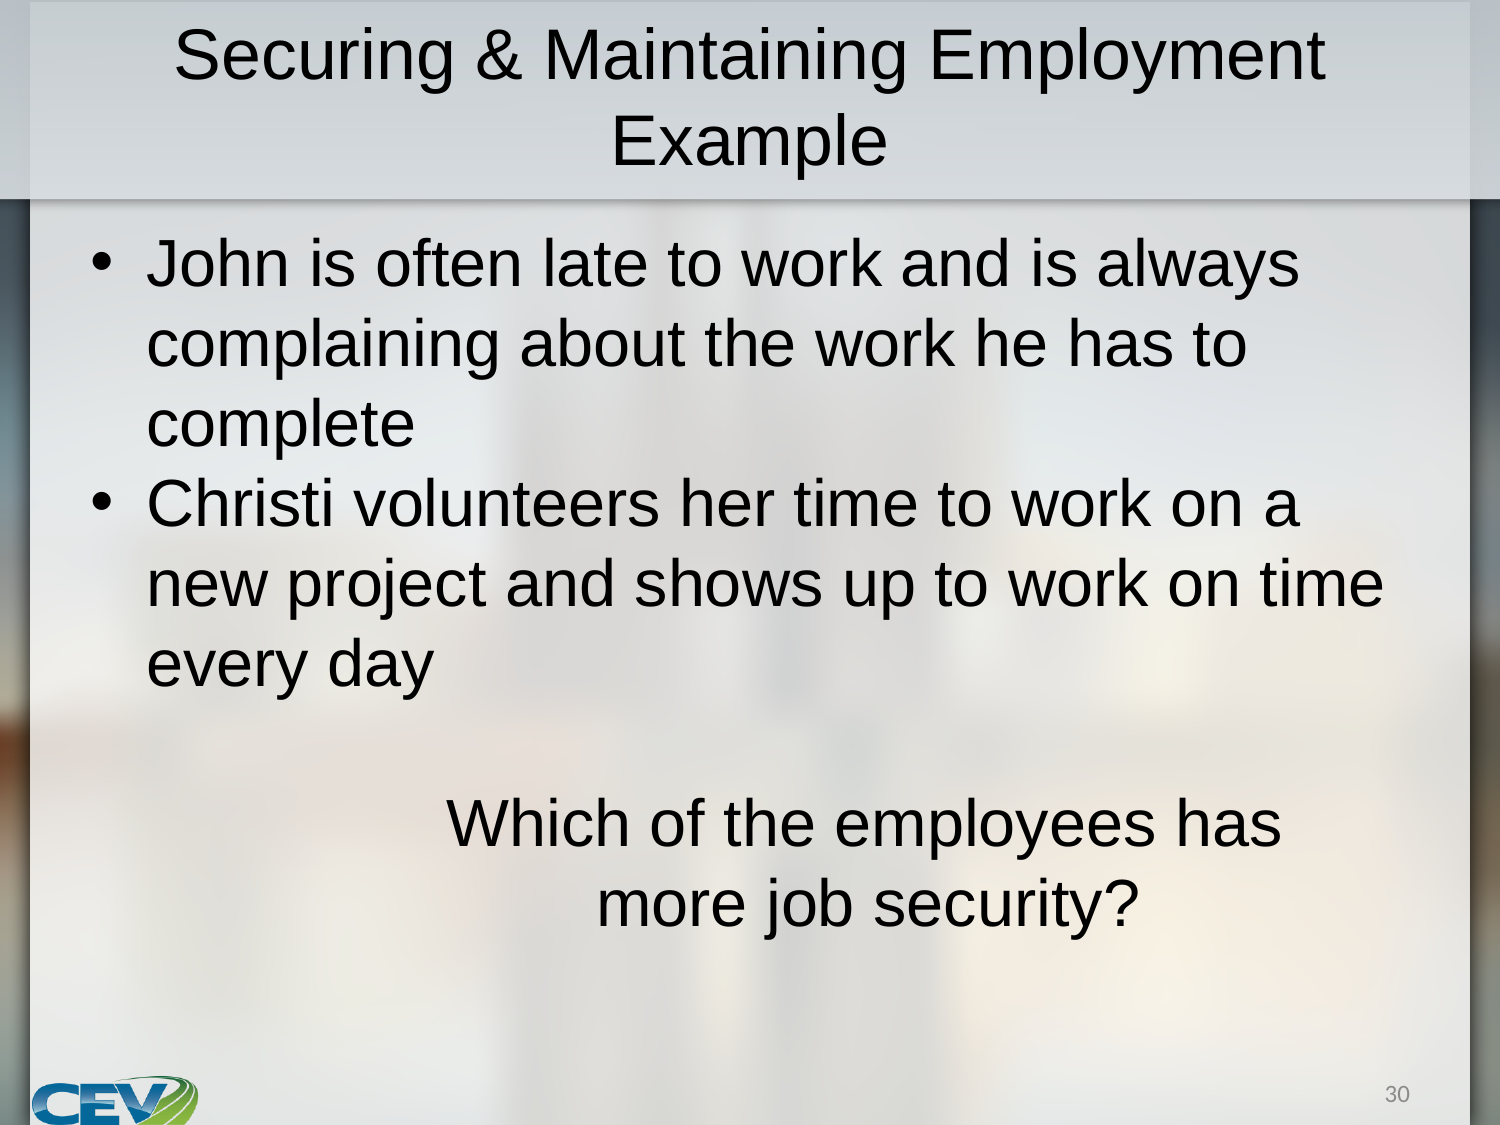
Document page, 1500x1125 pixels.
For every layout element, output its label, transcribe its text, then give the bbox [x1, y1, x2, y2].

slide_number 30 [1074, 1062, 1425, 1123]
picture [0, 0, 1500, 1125]
title Securing & Maintaining Employment Example [75, 0, 1425, 188]
list John is often late to work and is always complaining about the work he has to complete Christi volunteers her time to work on a new project and shows up to work on time every day Which of the employees has more job security? [75, 212, 1425, 1060]
